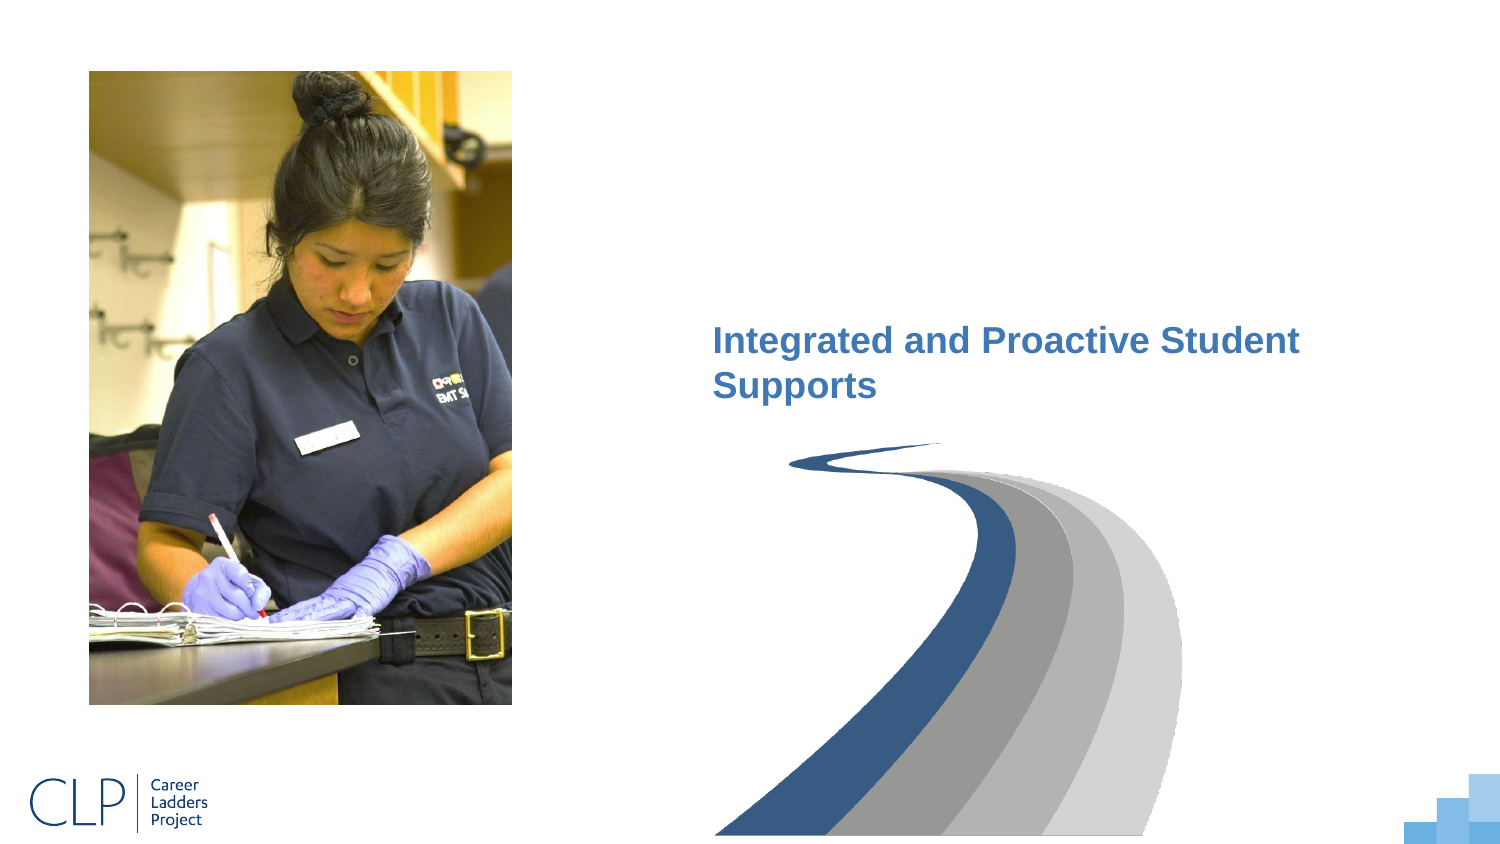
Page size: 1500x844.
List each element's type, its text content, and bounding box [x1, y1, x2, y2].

picture [30, 774, 208, 833]
picture [697, 417, 1209, 844]
picture [1404, 774, 1500, 844]
picture [88, 71, 512, 705]
text_box Integrated and Proactive Student Supports [697, 308, 1448, 388]
